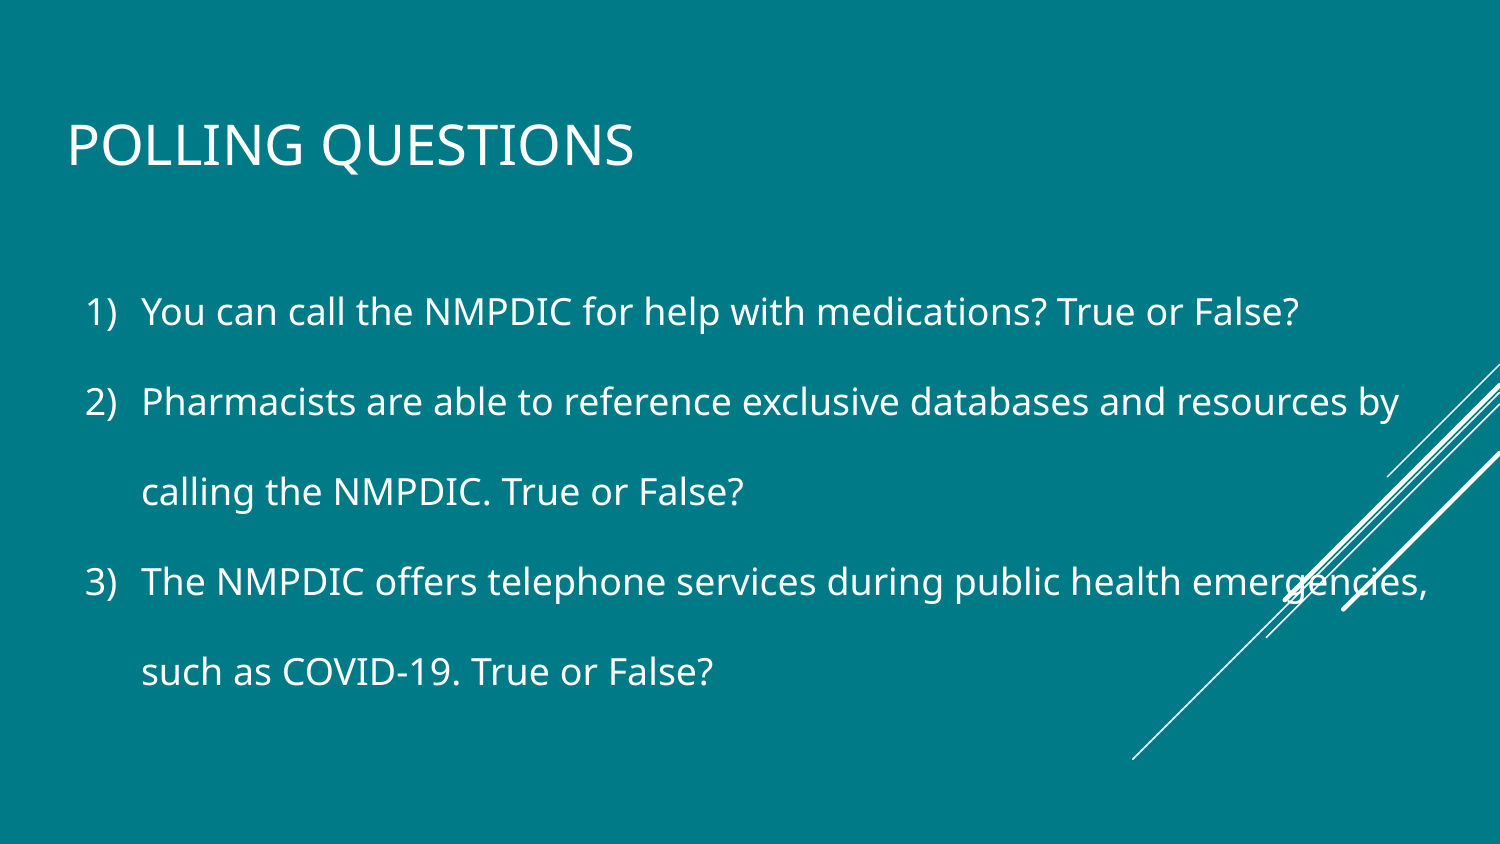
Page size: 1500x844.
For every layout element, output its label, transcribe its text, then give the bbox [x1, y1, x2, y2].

title Polling questions [51, 71, 1449, 192]
list You can call the NMPDIC for help with medications? True or False? Pharmacists are able to reference exclusive databases and resources by calling the NMPDIC. True or False? The NMPDIC offers telephone services during public health emergencies, such as COVID-19. True or False? [51, 228, 1449, 737]
